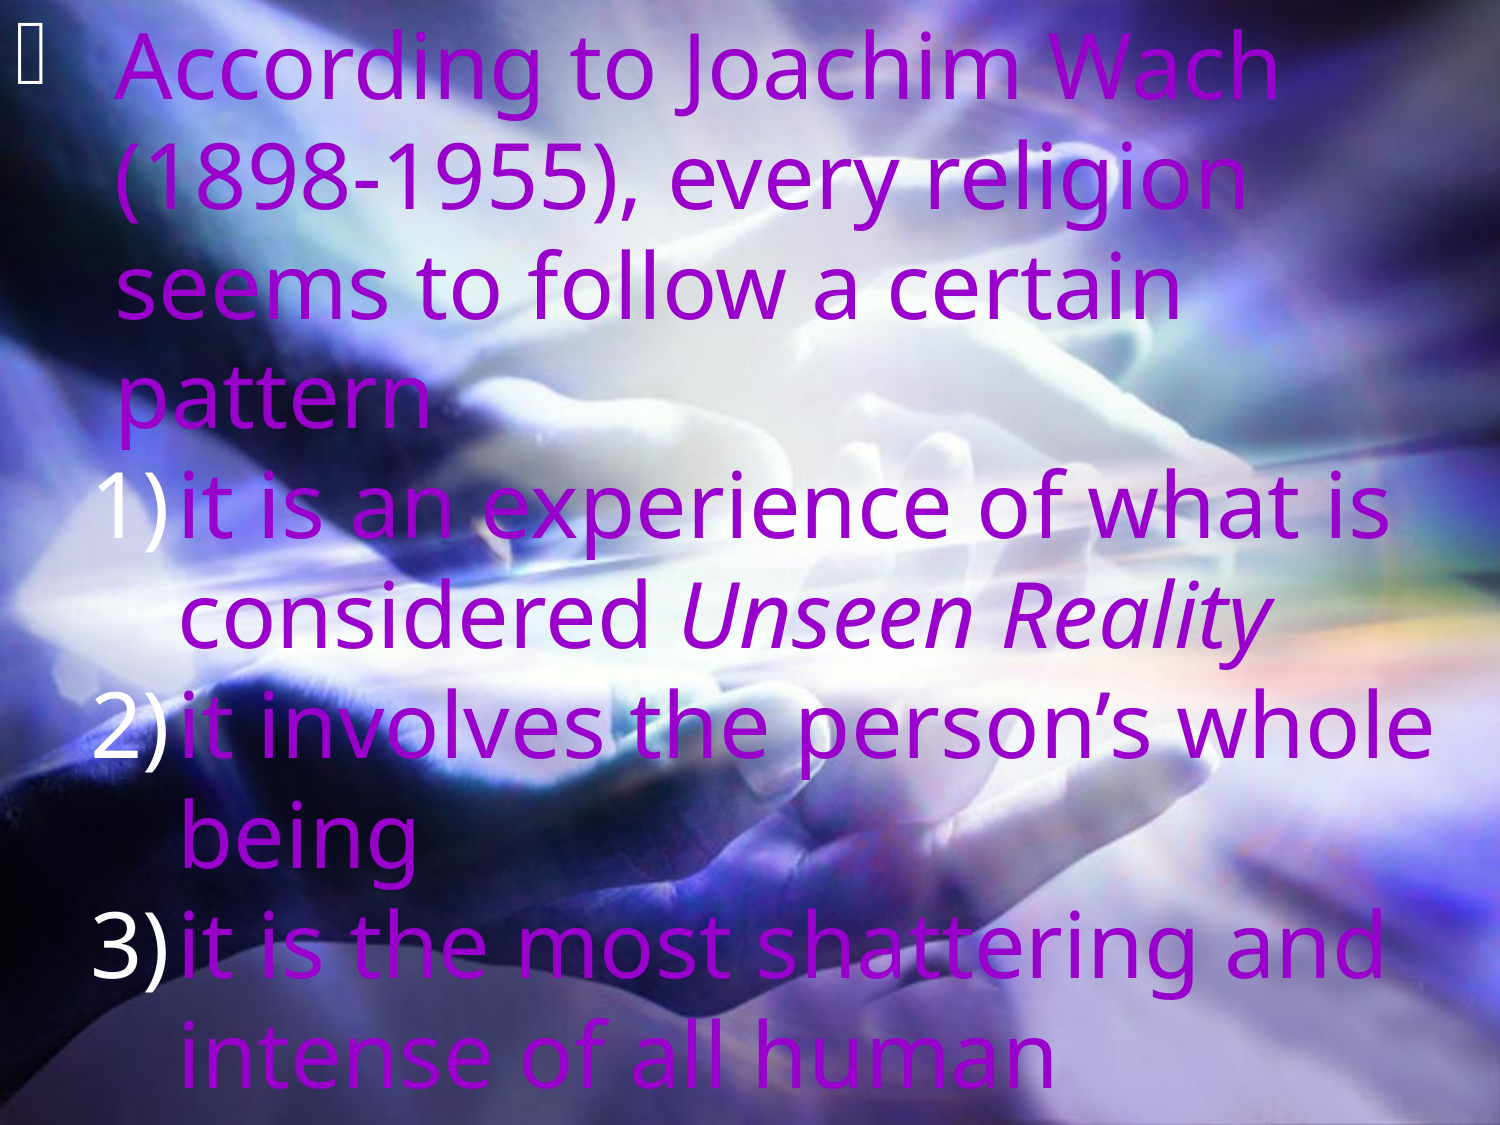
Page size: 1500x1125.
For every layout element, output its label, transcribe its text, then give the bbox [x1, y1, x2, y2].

list According to Joachim Wach (1898-1955), every religion seems to follow a certain pattern it is an experience of what is considered Unseen Reality it involves the person’s whole being it is the most shattering and intense of all human experiences it motivates the person to action [0, 0, 1500, 1125]
